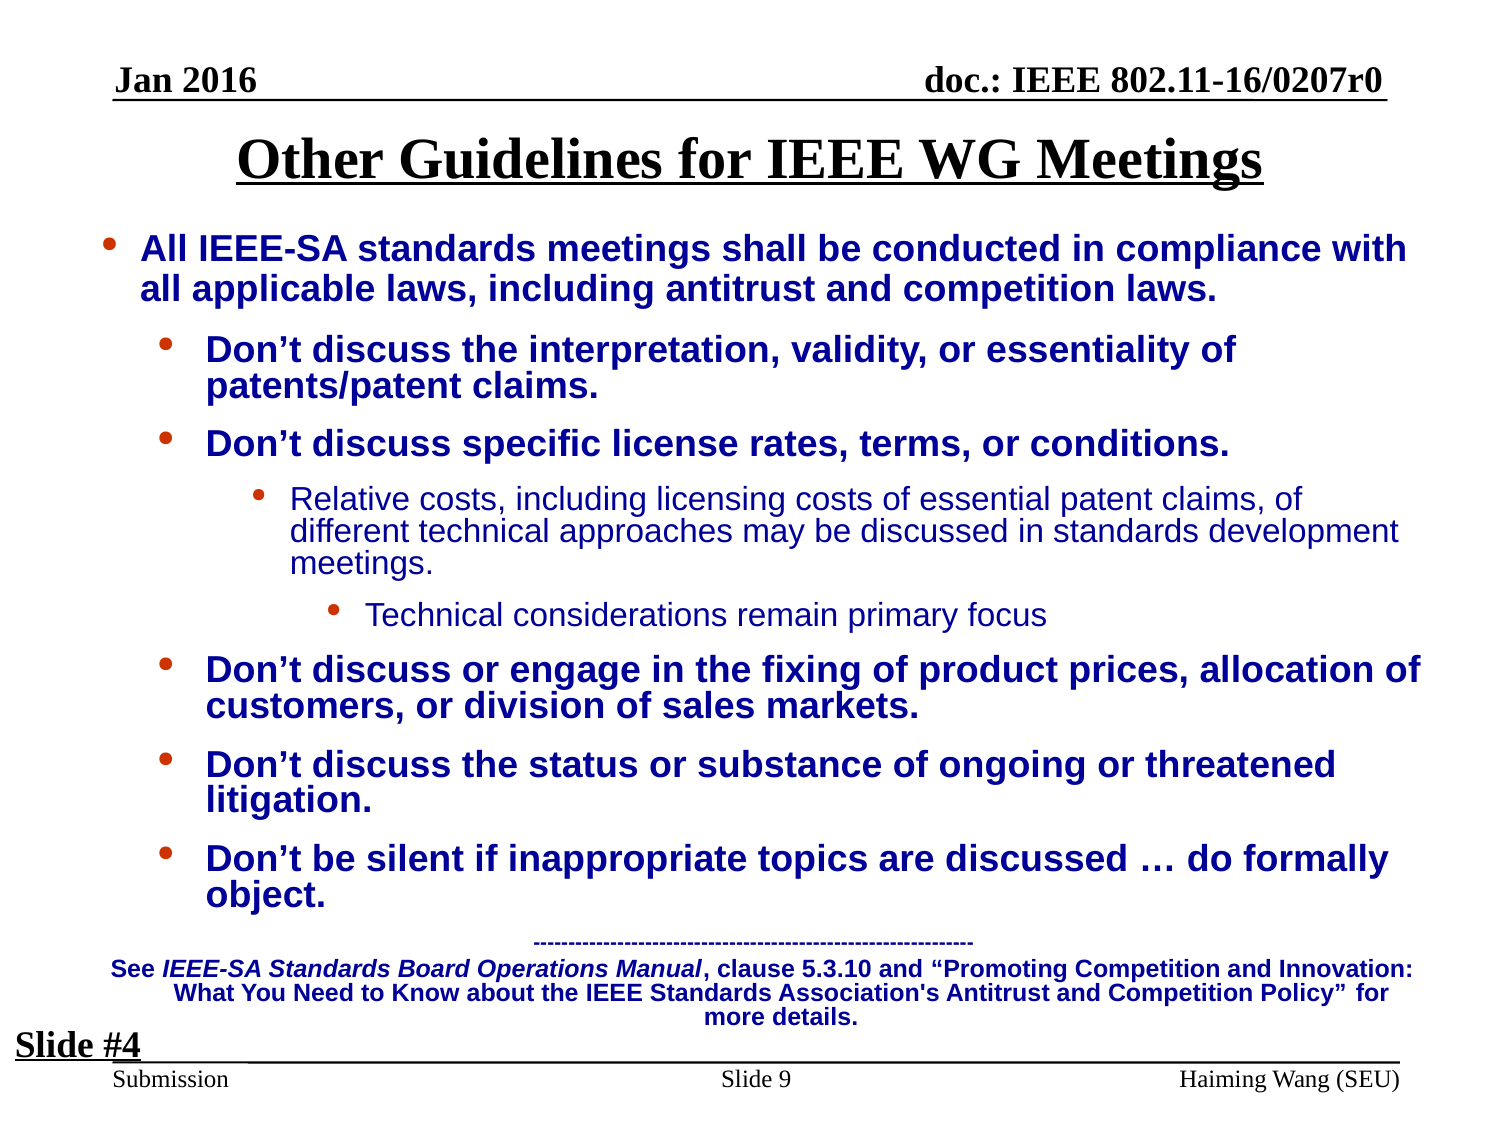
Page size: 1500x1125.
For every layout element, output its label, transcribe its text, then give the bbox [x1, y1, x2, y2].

slide_number Slide 9 [712, 1061, 800, 1093]
text_box Other Guidelines for IEEE WG Meetings [112, 112, 1388, 200]
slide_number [114, 54, 351, 101]
text_box Slide #4 [0, 1012, 157, 1073]
footer Haiming Wang (SEU) [1137, 1062, 1401, 1094]
text_box All IEEE-SA standards meetings shall be conducted in compliance with all applicable laws, including antitrust and competition laws. Don’t discuss the interpretation, validity, or essentiality of patents/patent claims. Don’t discuss specific license rates, terms, or conditions. Relative costs, including licensing costs of essential patent claims, of different technical approaches may be discussed in standards development meetings. Technical considerations remain primary focus Don’t discuss or engage in the fixing of product prices, allocation of customers, or division of sales markets. Don’t discuss the status or substance of ongoing or threatened litigation. Don’t be silent if inappropriate topics are discussed … do formally object. --------------------------------------------------------------- See IEEE-SA Standards Board Operations Manual, clause 5.3.10 and “Promoting Competition and Innovation: What You Need to Know about the IEEE Standards Association's Antitrust and Competition Policy” for more details. [87, 200, 1438, 1050]
